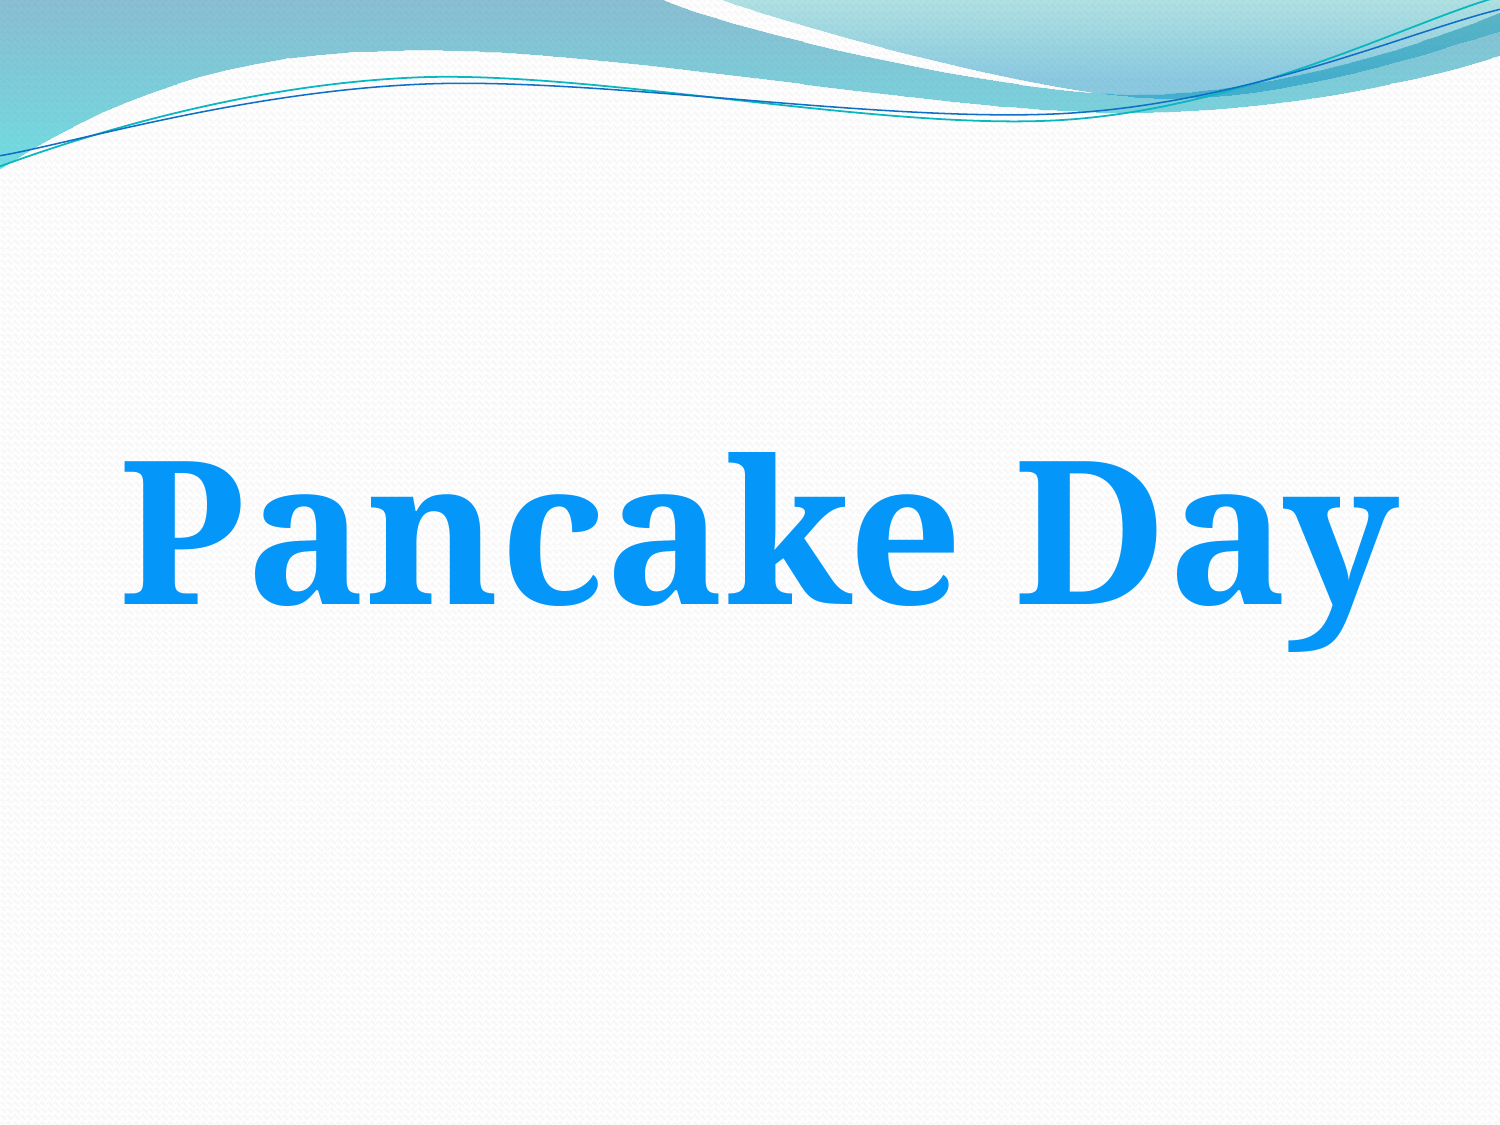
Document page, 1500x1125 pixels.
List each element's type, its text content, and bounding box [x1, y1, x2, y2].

text_box Pancake Day [104, 397, 1416, 653]
